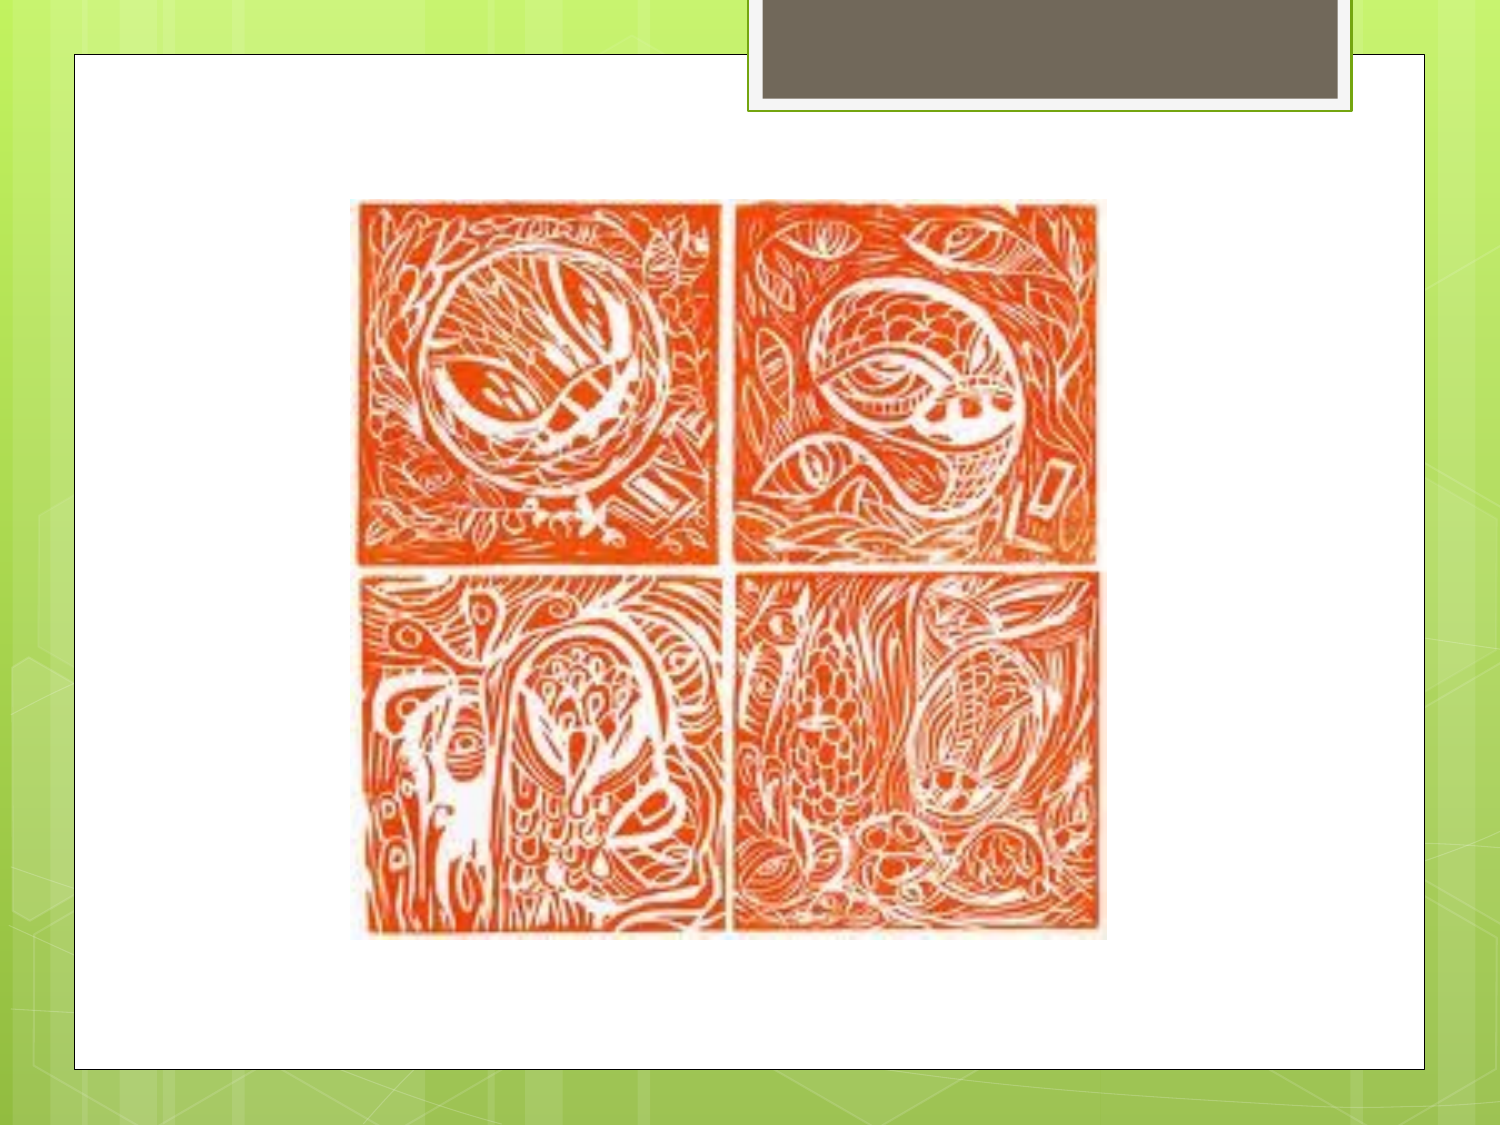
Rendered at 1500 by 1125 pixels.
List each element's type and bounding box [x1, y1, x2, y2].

picture [349, 199, 1107, 940]
